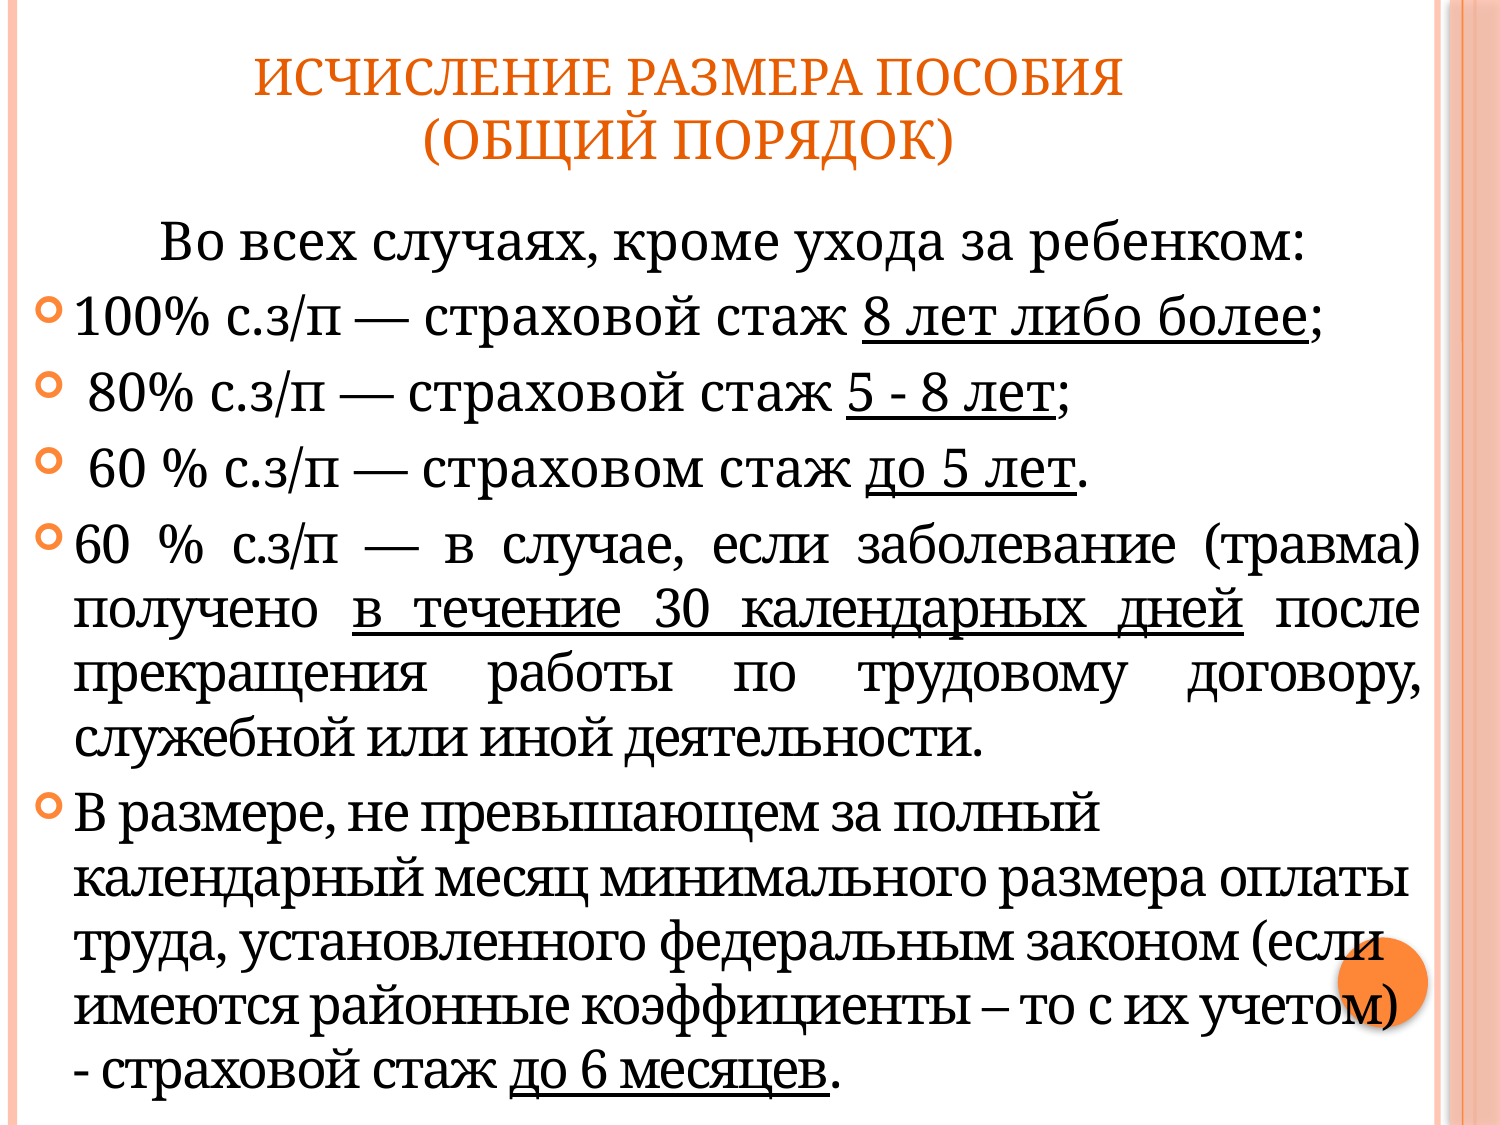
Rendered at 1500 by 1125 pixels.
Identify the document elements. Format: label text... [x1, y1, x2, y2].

list Во всех случаях, кроме ухода за ребенком: 100% с.з/п — страховой стаж 8 лет либо более; 80% с.з/п — страховой стаж 5 - 8 лет; 60 % с.з/п — страховом стаж до 5 лет. 60 % с.з/п — в случае, если заболевание (травма) получено в течение 30 календарных дней после прекращения работы по трудовому договору, служебной или иной деятельности. В размере, не превышающем за полный календарный месяц минимального размера оплаты труда, установленного федеральным законом (если имеются районные коэффициенты – то с их учетом) - страховой стаж до 6 месяцев. [17, 199, 1436, 1125]
title Исчисление размера пособия (общий порядок) [76, 35, 1302, 199]
